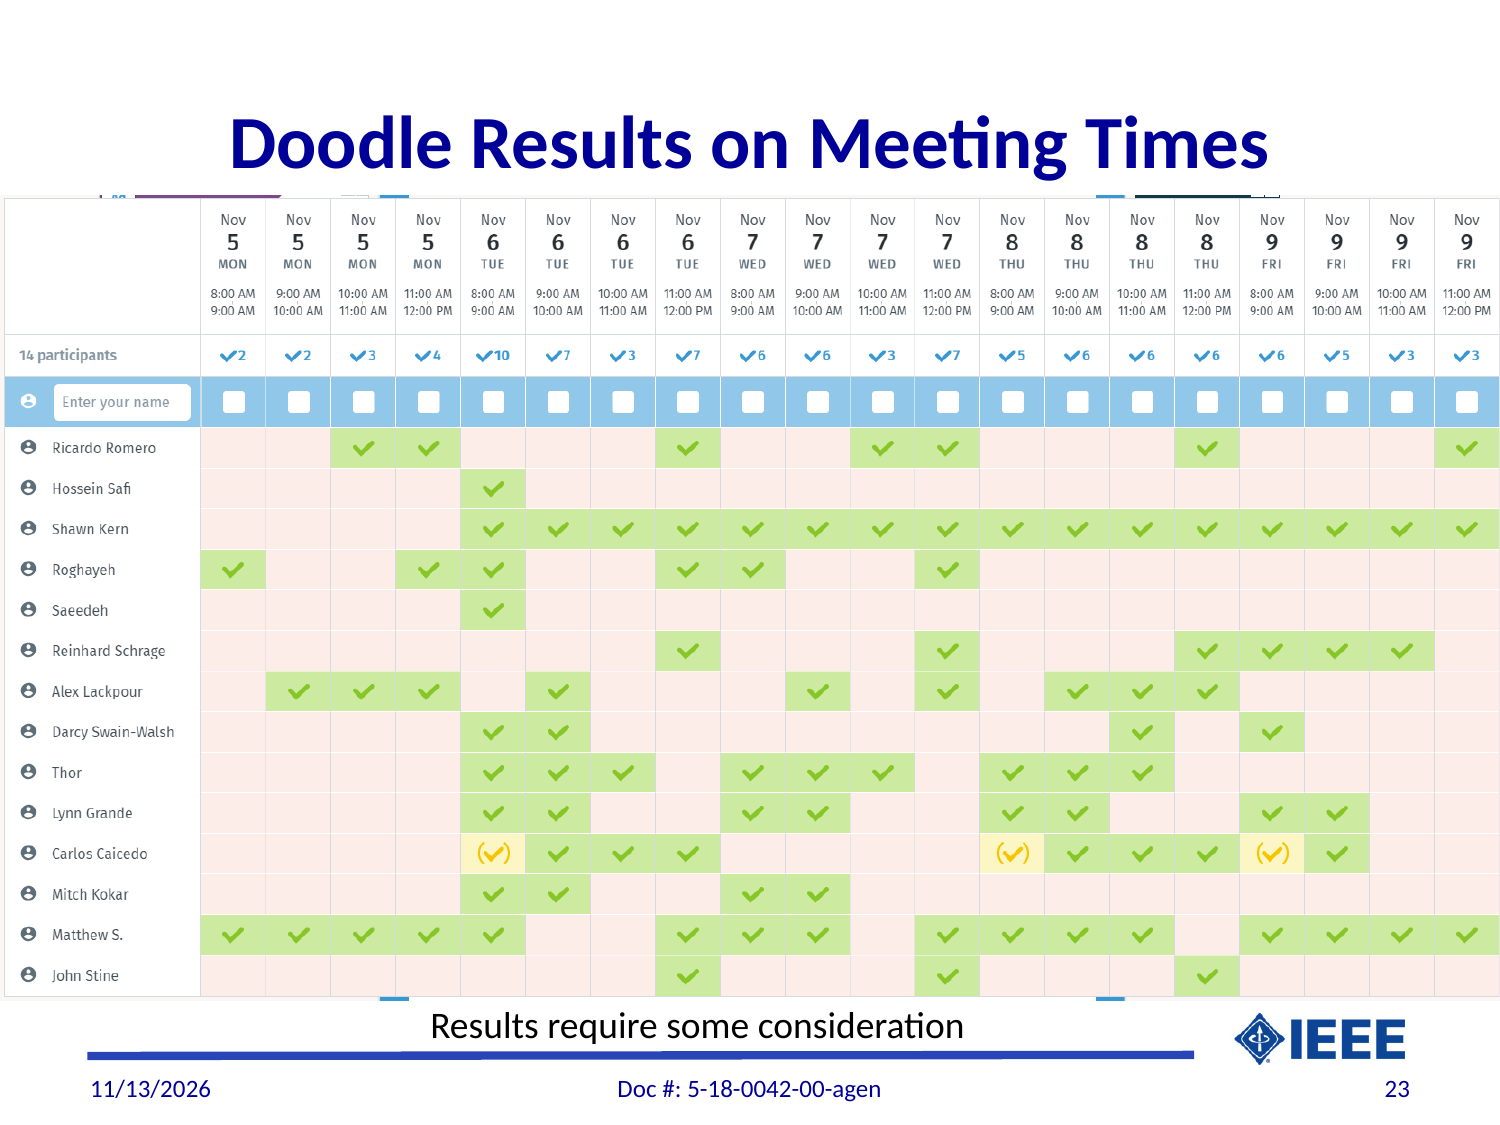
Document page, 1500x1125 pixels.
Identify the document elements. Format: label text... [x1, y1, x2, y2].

picture [0, 194, 1500, 1002]
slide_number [75, 1057, 425, 1118]
text_box Results require some consideration [415, 1010, 981, 1054]
slide_number 23 [1074, 1057, 1425, 1118]
title Doodle Results on Meeting Times [75, 45, 1425, 193]
footer Doc #: 5-18-0042-00-agen [512, 1057, 988, 1118]
picture [1231, 1011, 1406, 1057]
